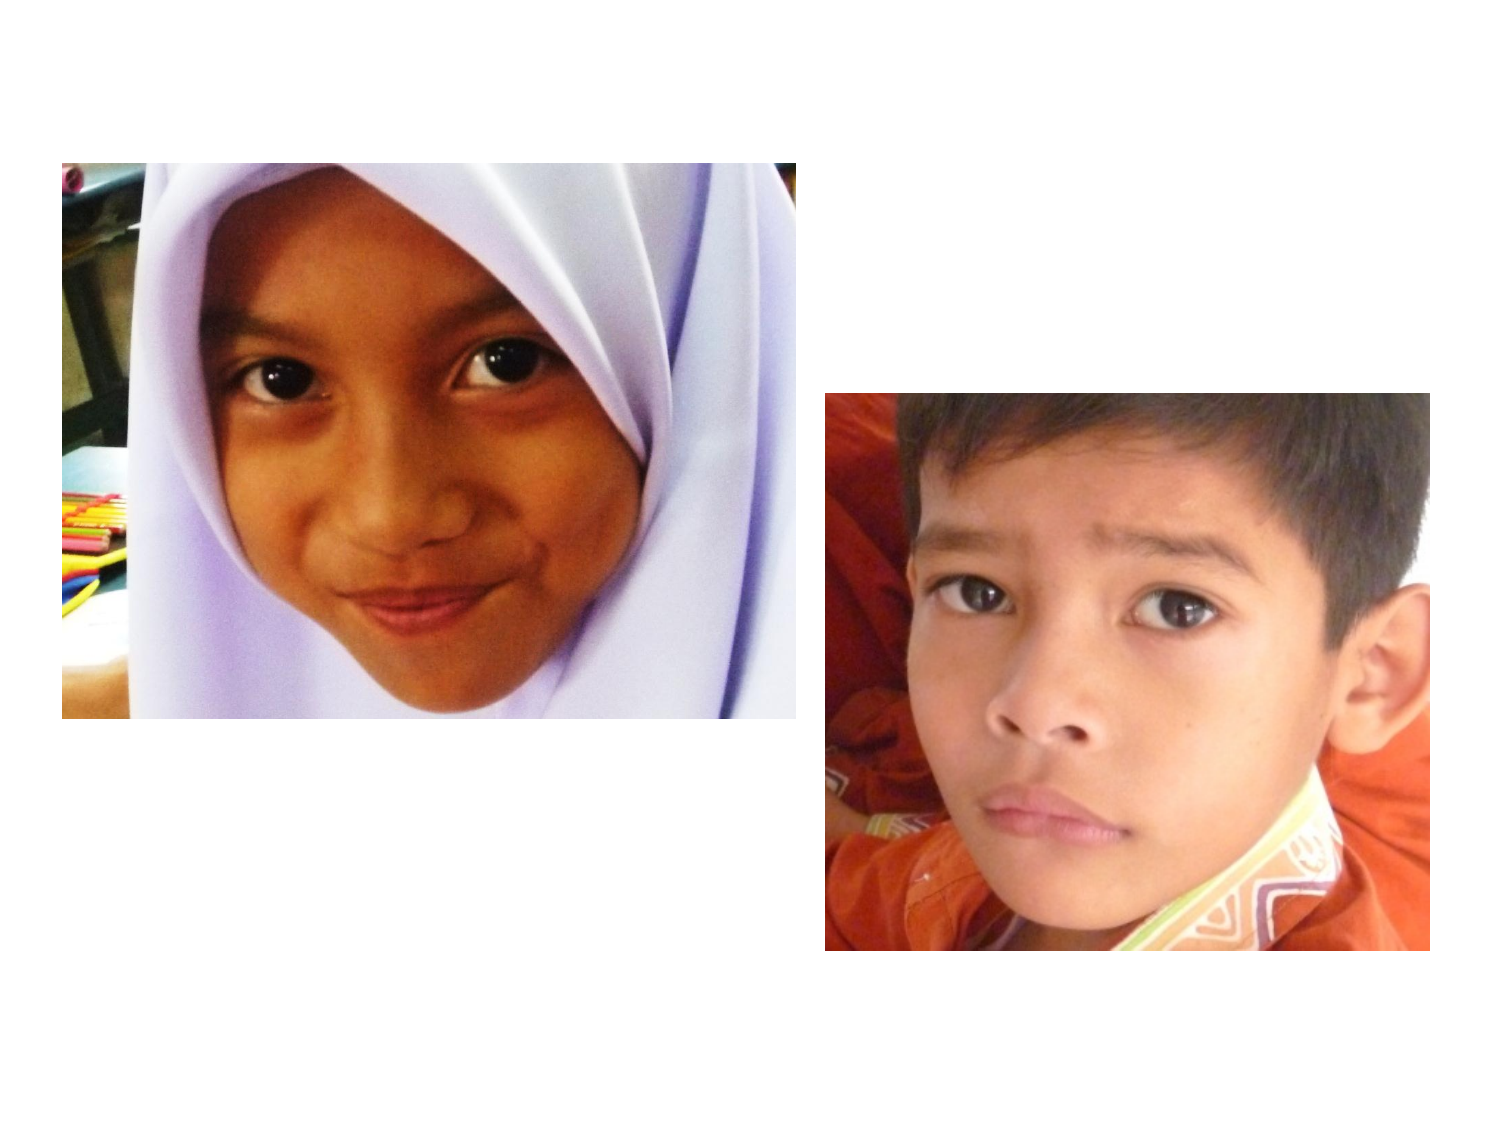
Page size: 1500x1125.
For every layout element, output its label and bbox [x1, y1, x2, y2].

picture [62, 163, 796, 719]
picture [824, 393, 1430, 951]
